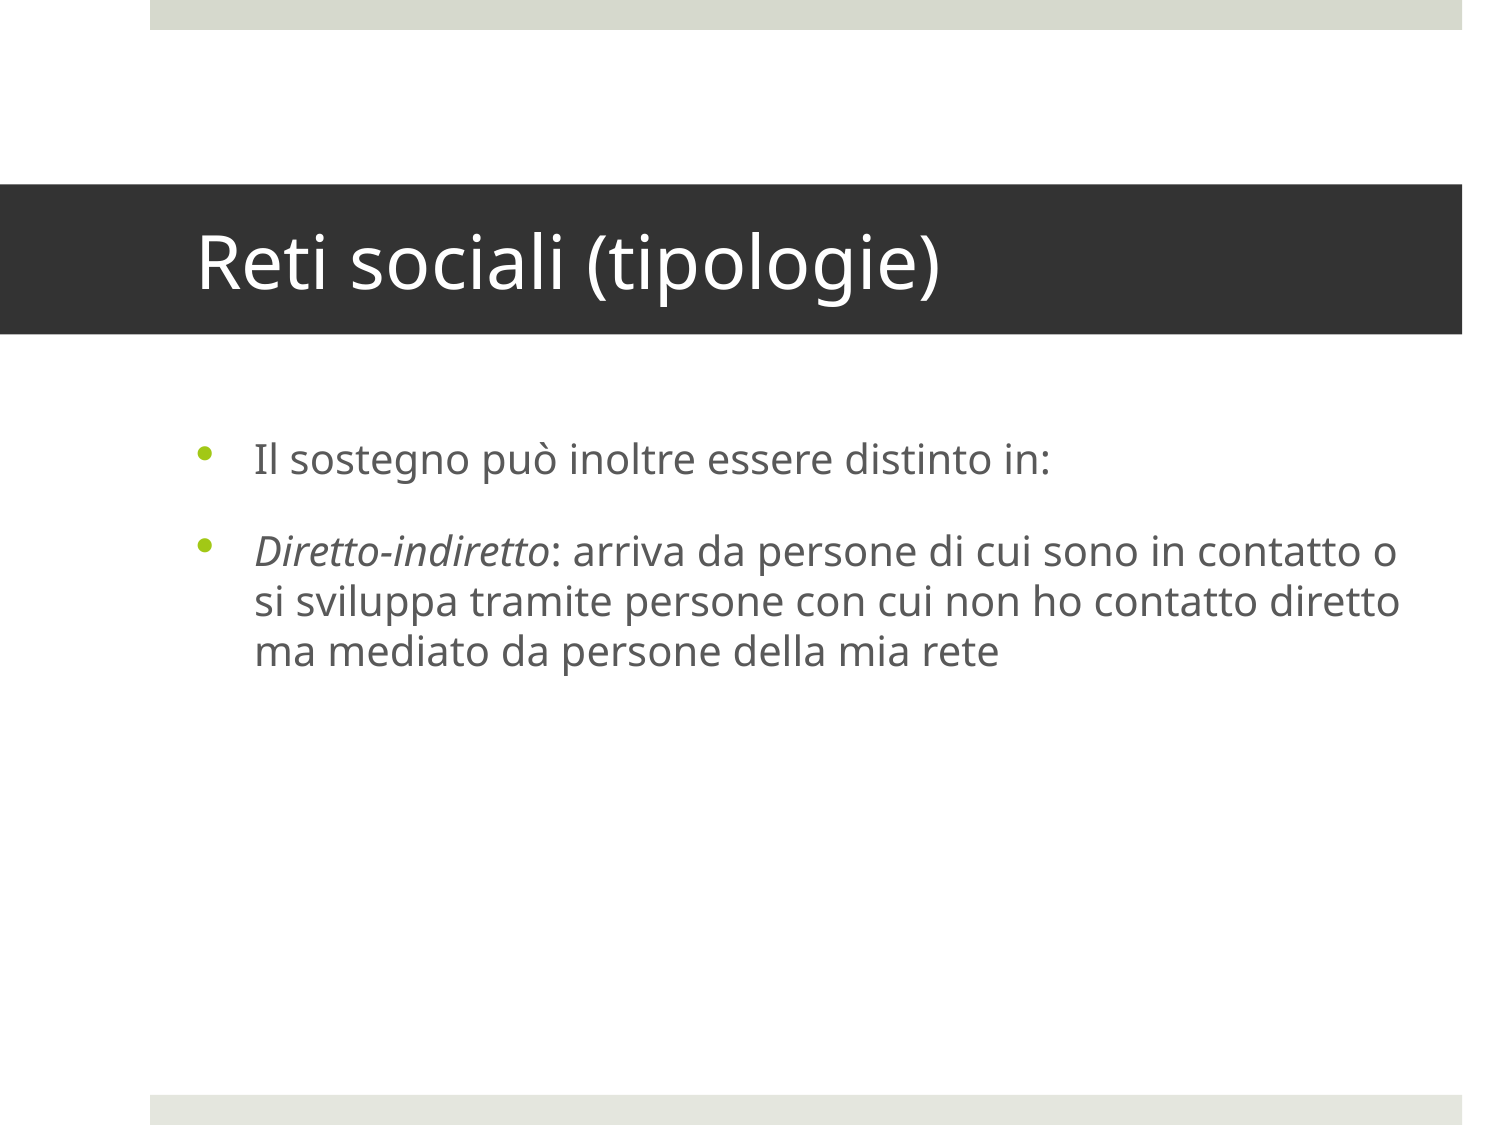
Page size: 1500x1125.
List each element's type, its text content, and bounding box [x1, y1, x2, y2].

list Il sostegno può inoltre essere distinto in: Diretto-indiretto: arriva da persone di cui sono in contatto o si sviluppa tramite persone con cui non ho contatto diretto ma mediato da persone della mia rete [182, 425, 1432, 1028]
title Reti sociali (tipologie) [0, 184, 1463, 335]
